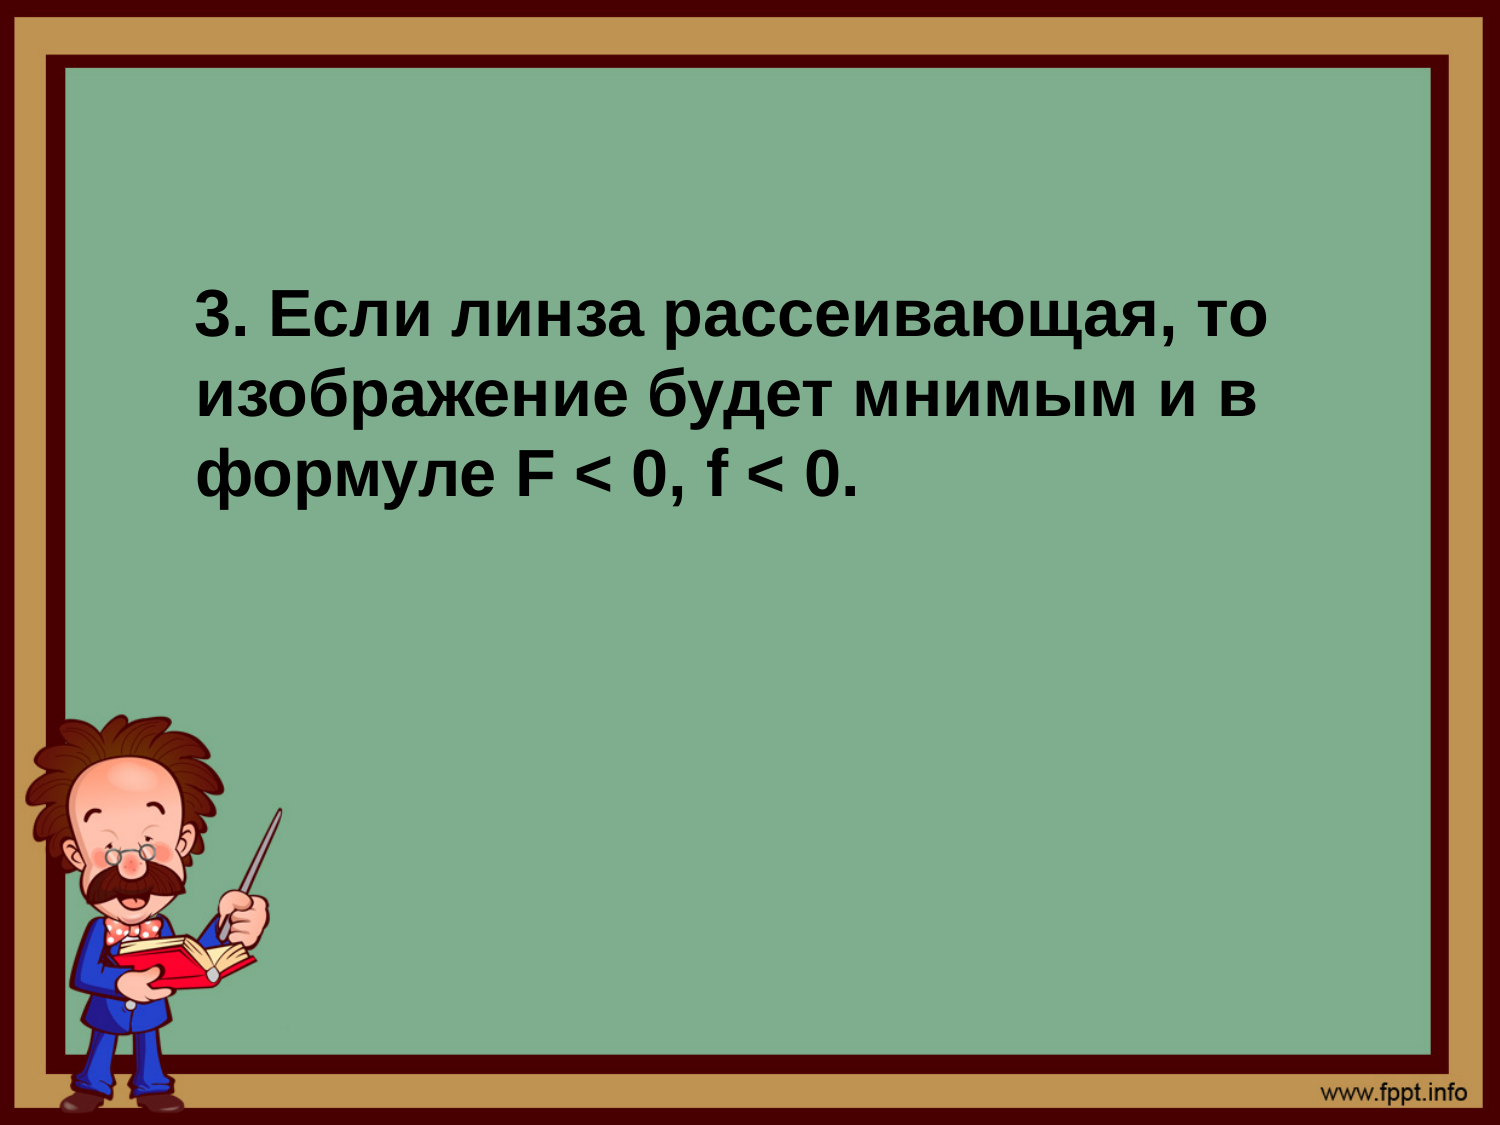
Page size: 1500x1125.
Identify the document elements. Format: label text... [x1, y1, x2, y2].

list 3. Если линза рассеивающая, то изображение будет мнимым и в формуле F < 0, f < 0. [123, 262, 1426, 1006]
picture [0, 0, 1500, 1125]
